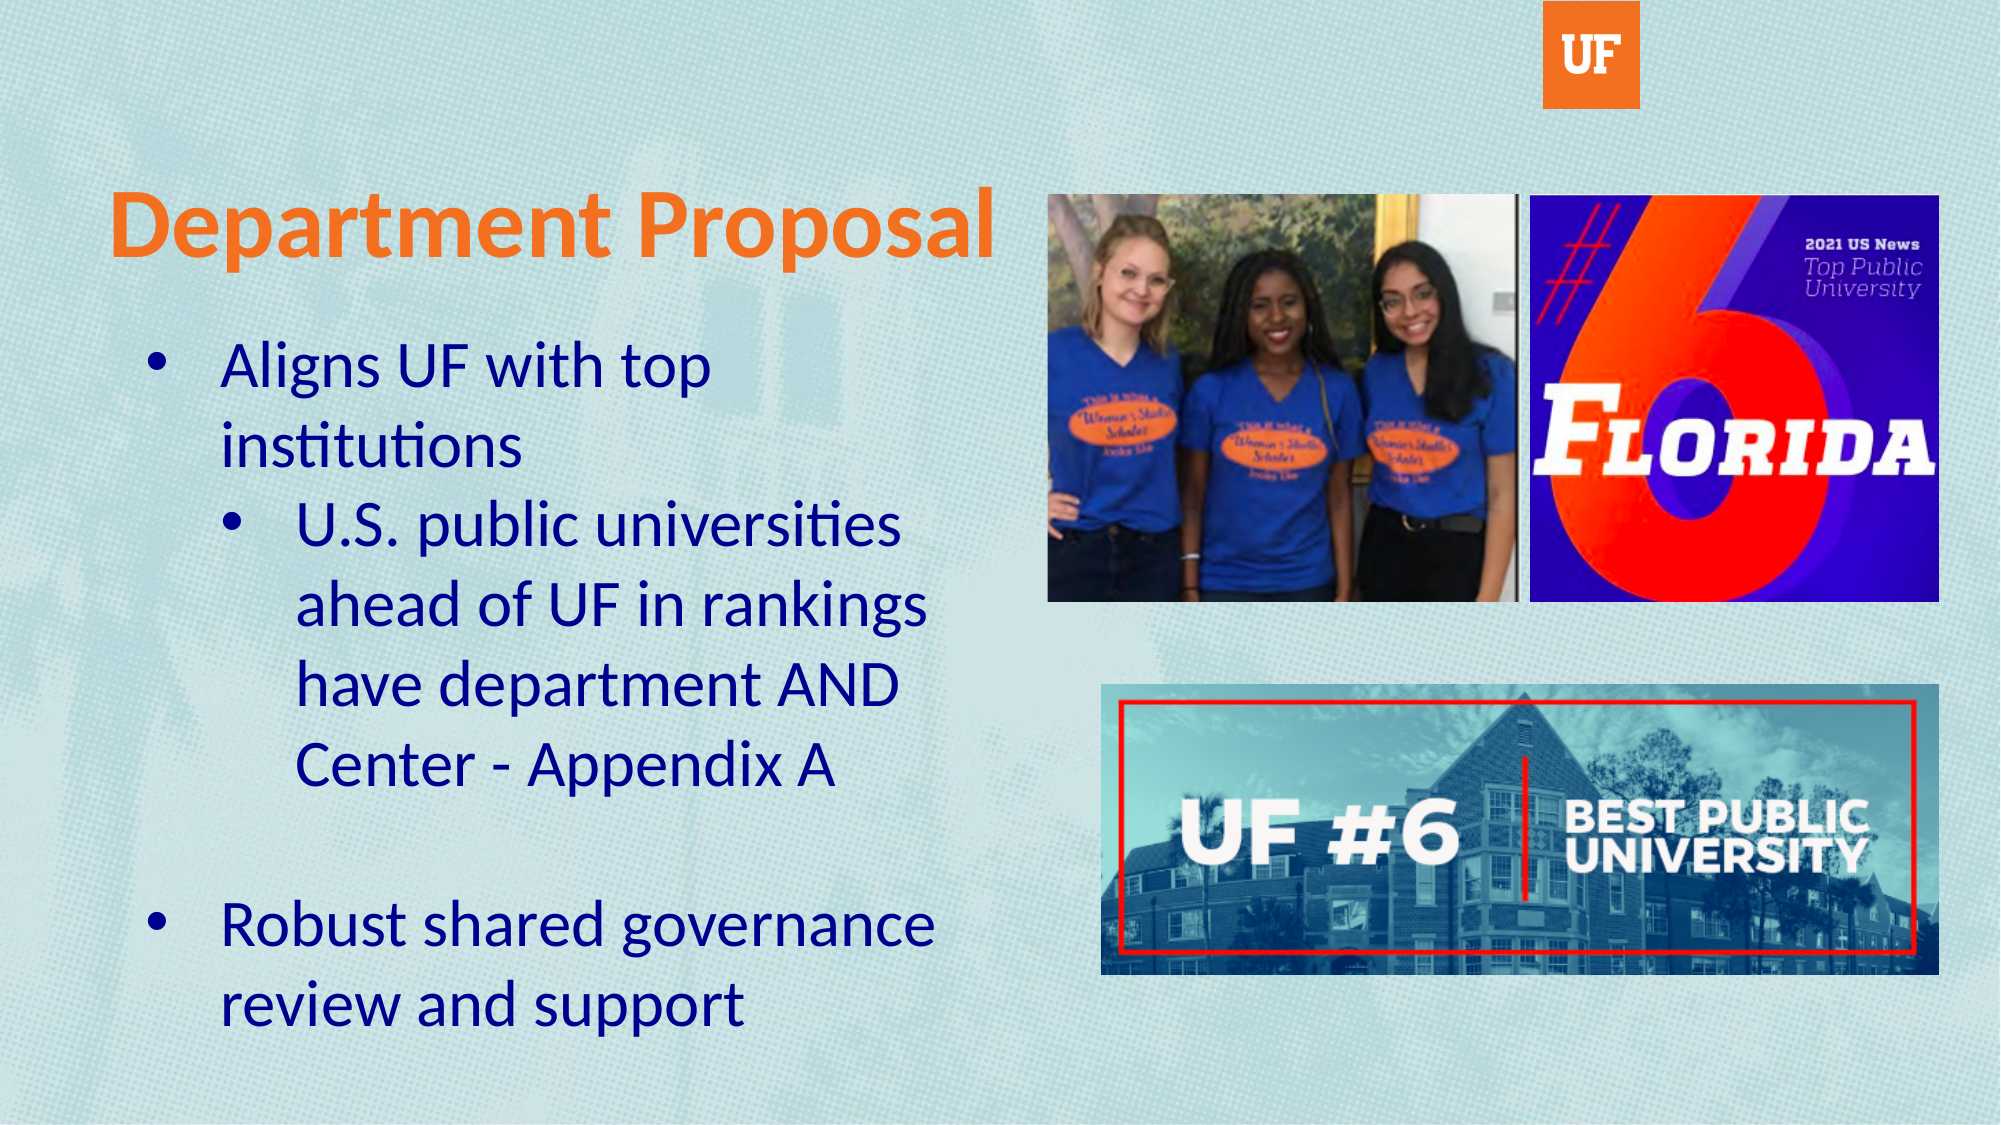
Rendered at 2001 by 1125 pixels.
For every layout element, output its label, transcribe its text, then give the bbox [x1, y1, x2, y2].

text_box Department Proposal [93, 150, 1048, 286]
picture [0, 0, 2001, 1125]
text_box Aligns UF with top institutions U.S. public universities ahead of UF in rankings have department AND Center - Appendix A Robust shared governance review and support [130, 312, 963, 1048]
